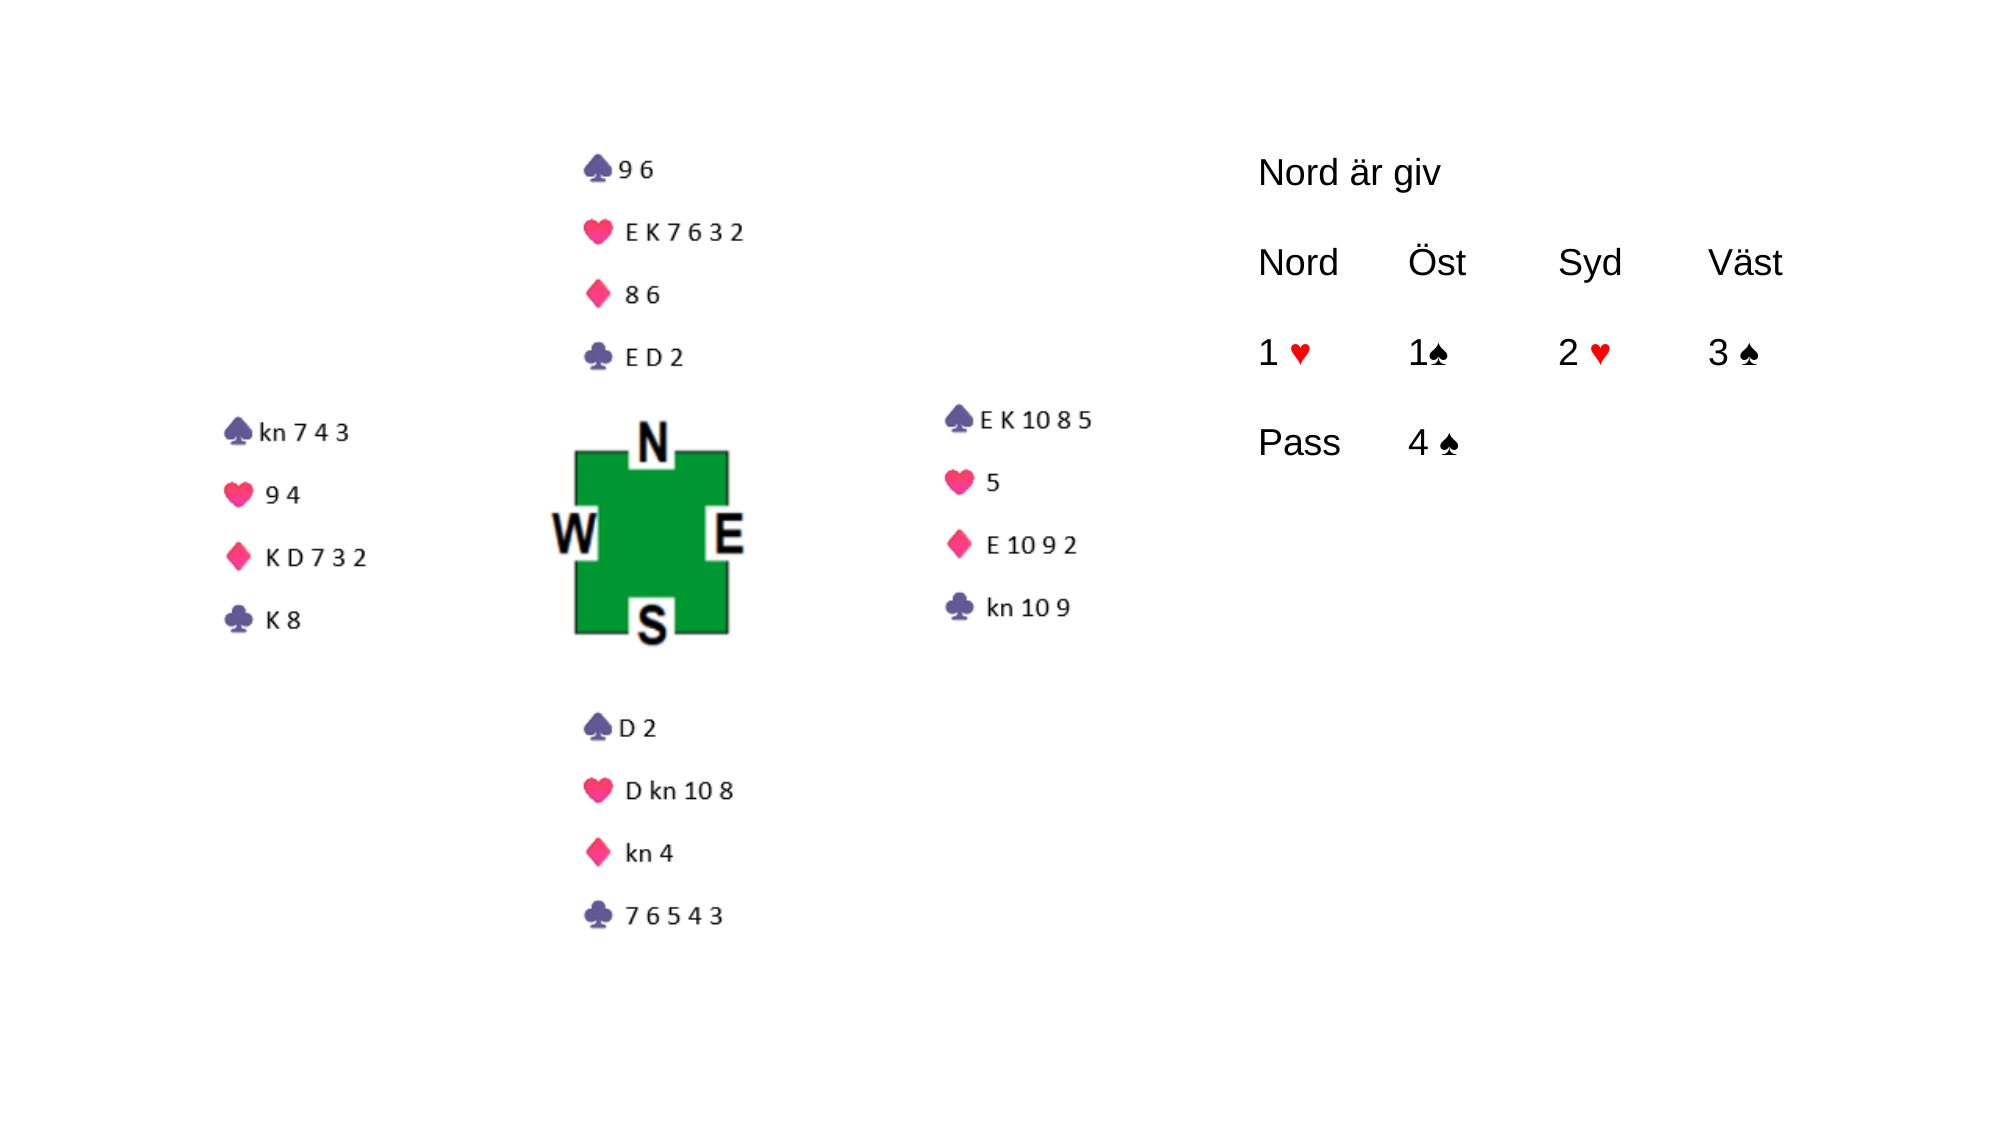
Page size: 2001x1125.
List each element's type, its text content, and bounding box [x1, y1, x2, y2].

picture [153, 119, 1172, 1006]
text_box Nord är giv Nord Öst Syd Väst 1 ♥ 1♠ 2 ♥ 3 ♠ Pass 4 ♠ [1243, 140, 1923, 471]
